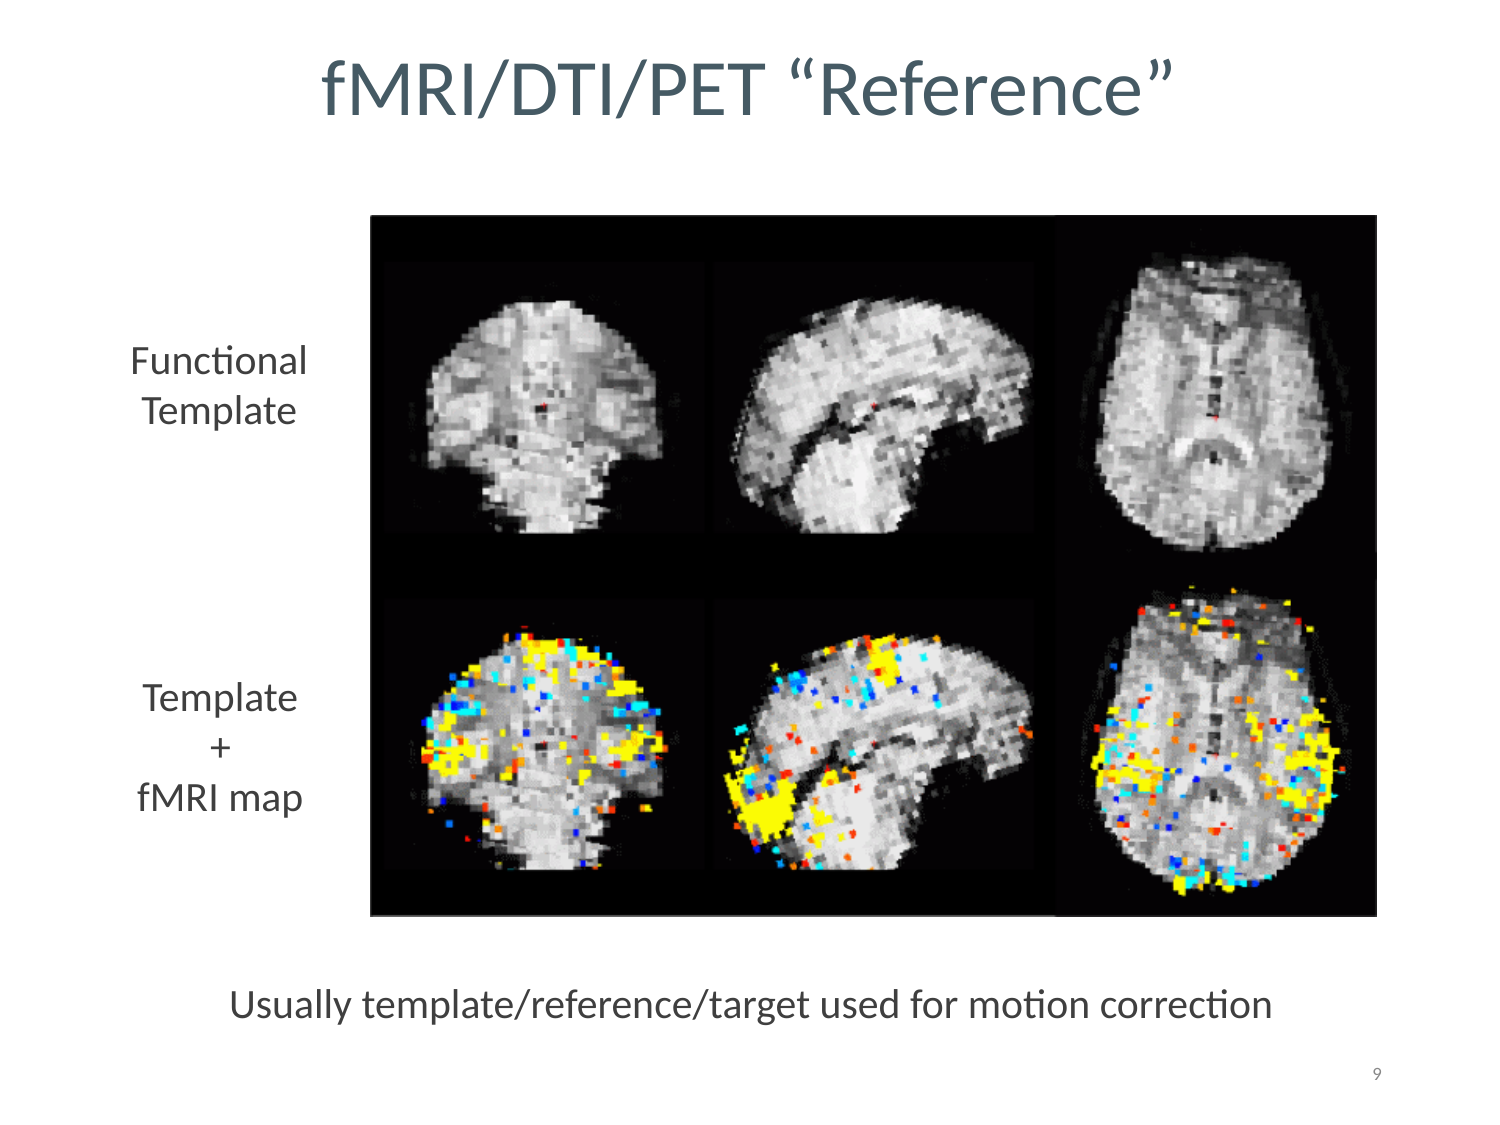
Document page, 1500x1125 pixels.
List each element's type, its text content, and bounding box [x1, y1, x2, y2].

picture [370, 214, 1377, 917]
text_box fMRI/DTI/PET “Reference” [200, 17, 1300, 138]
slide_number ‹#› [1059, 1042, 1397, 1103]
text_box Template + fMRI map [101, 662, 340, 802]
text_box Usually template/reference/target used for motion correction [126, 969, 1377, 1048]
text_box Functional Template [102, 324, 336, 465]
